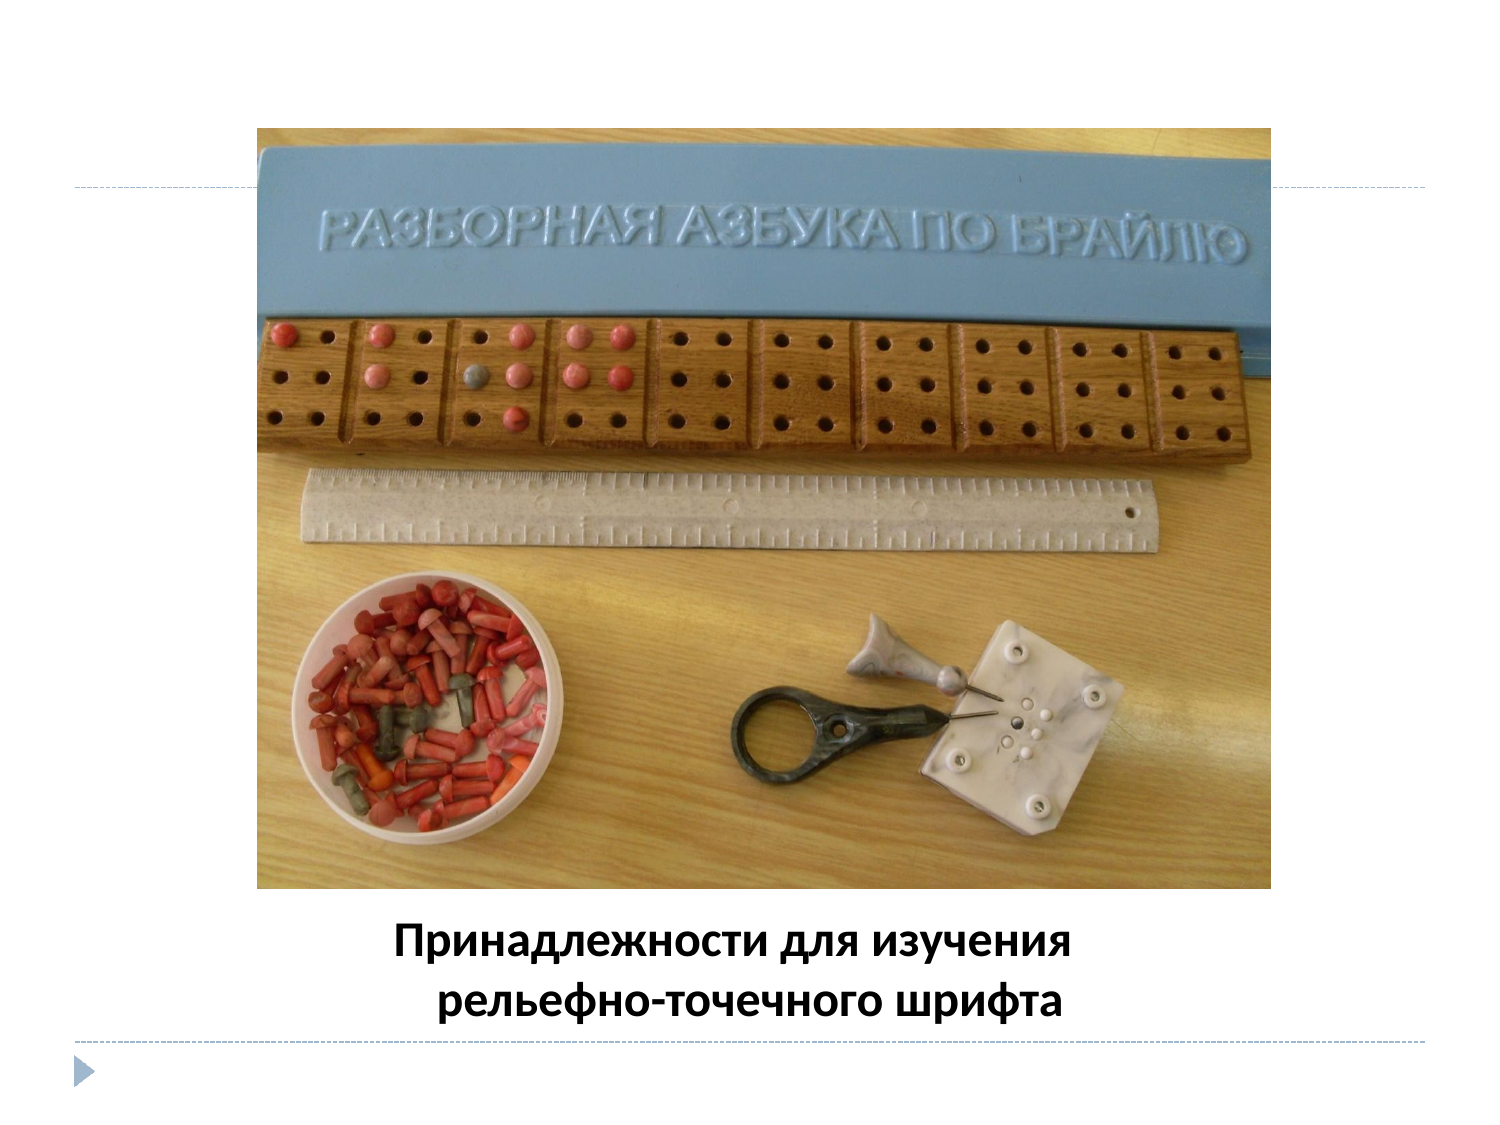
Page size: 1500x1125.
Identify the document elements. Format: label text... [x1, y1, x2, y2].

picture [74, 1055, 95, 1087]
text_box Принадлежности для изучения рельефно-точечного шрифта [391, 904, 1080, 1027]
picture [257, 128, 1271, 889]
